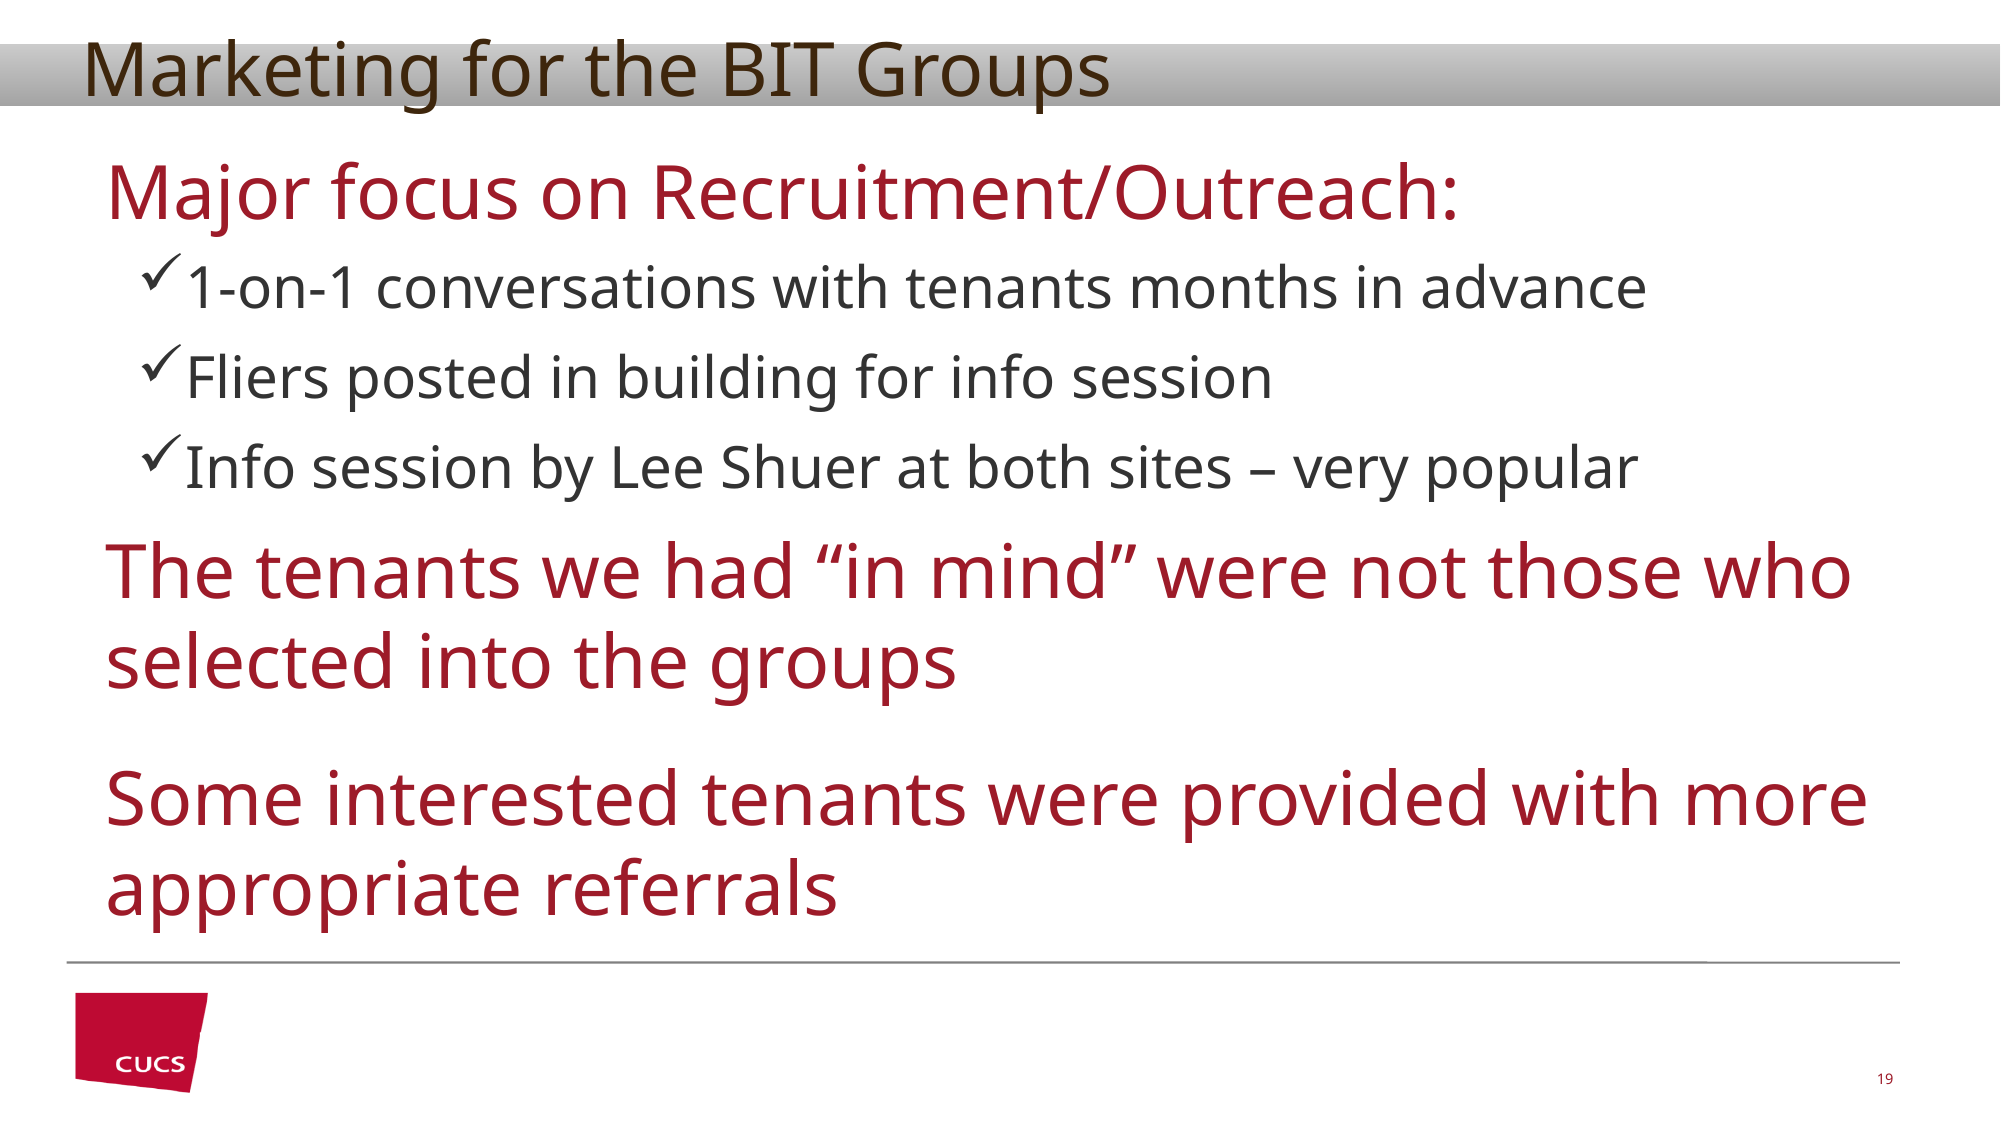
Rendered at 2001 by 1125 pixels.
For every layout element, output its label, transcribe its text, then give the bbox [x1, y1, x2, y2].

slide_number 19 [1851, 1062, 1919, 1096]
list Major focus on Recruitment/Outreach: 1-on-1 conversations with tenants months in advance Fliers posted in building for info session Info session by Lee Shuer at both sites – very popular The tenants we had “in mind” were not those who selected into the groups Some interested tenants were provided with more appropriate referrals [55, 123, 1889, 862]
picture [67, 988, 217, 1106]
title Marketing for the BIT Groups [66, 19, 1900, 132]
